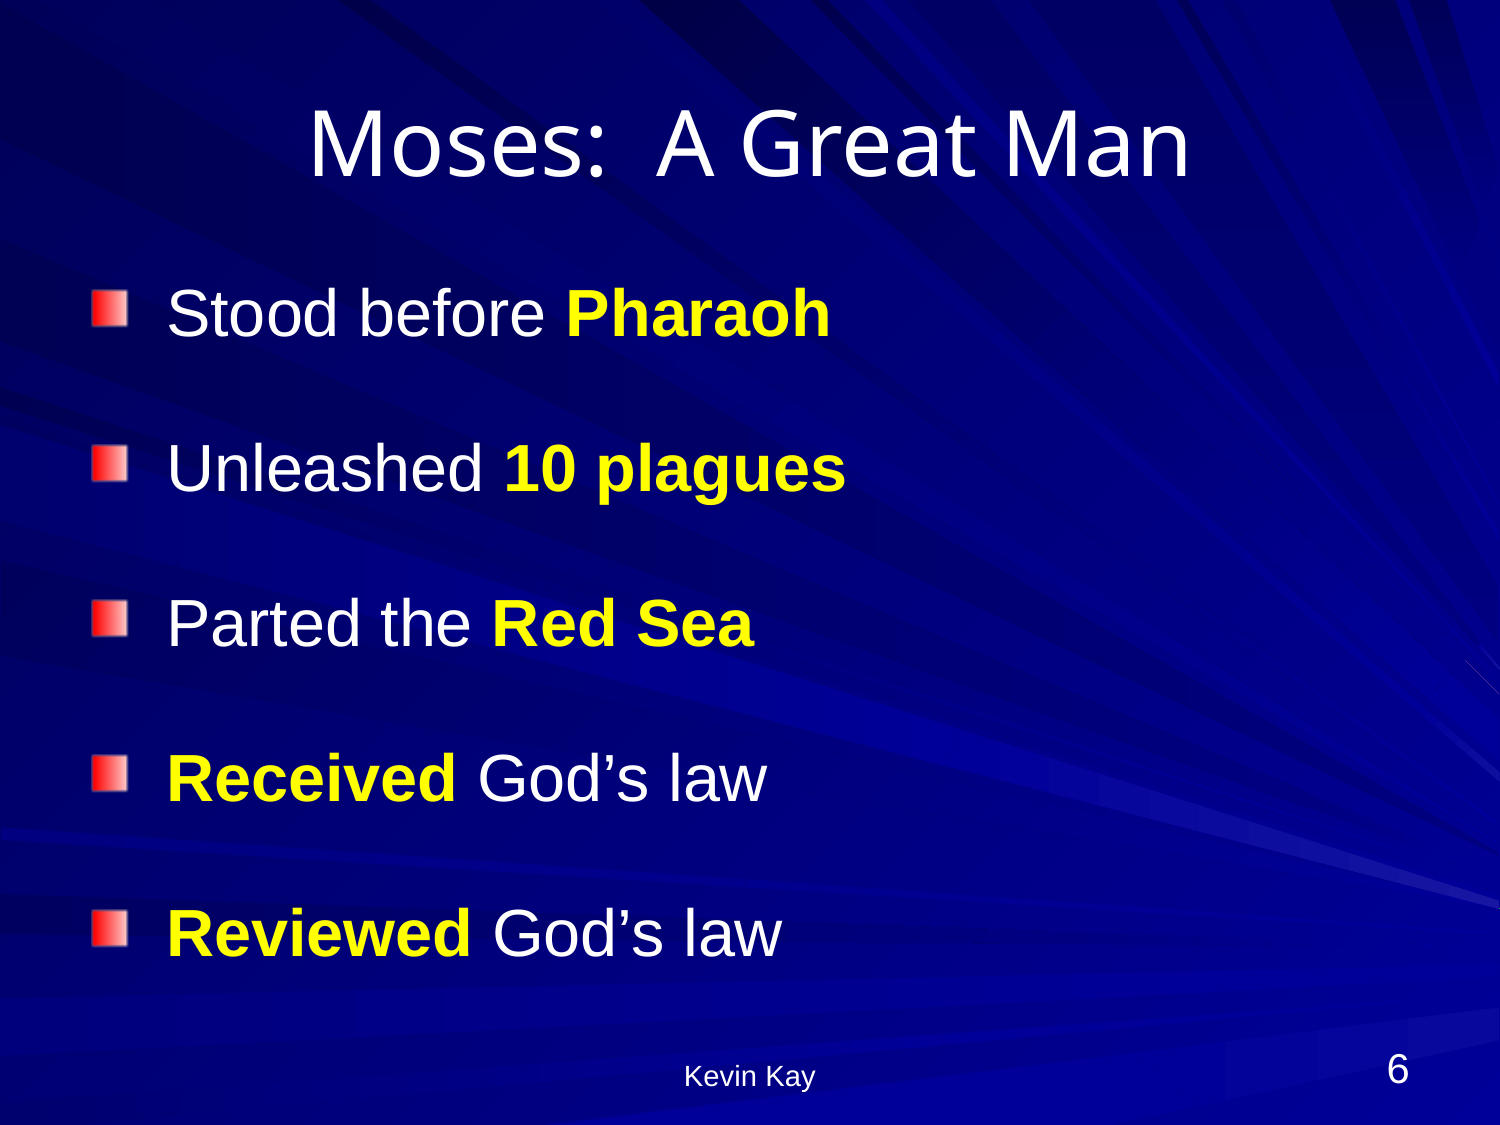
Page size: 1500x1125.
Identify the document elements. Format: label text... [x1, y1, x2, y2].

picture [90, 598, 132, 641]
footer Kevin Kay [512, 1024, 988, 1101]
title Moses: A Great Man [74, 45, 1426, 234]
picture [90, 908, 132, 951]
picture [90, 443, 132, 486]
picture [90, 753, 132, 796]
picture [90, 288, 132, 331]
list Stood before Pharaoh Unleashed 10 plagues Parted the Red Sea Received God’s law Reviewed God’s law [74, 262, 1426, 1006]
slide_number 6 [1074, 1023, 1426, 1100]
